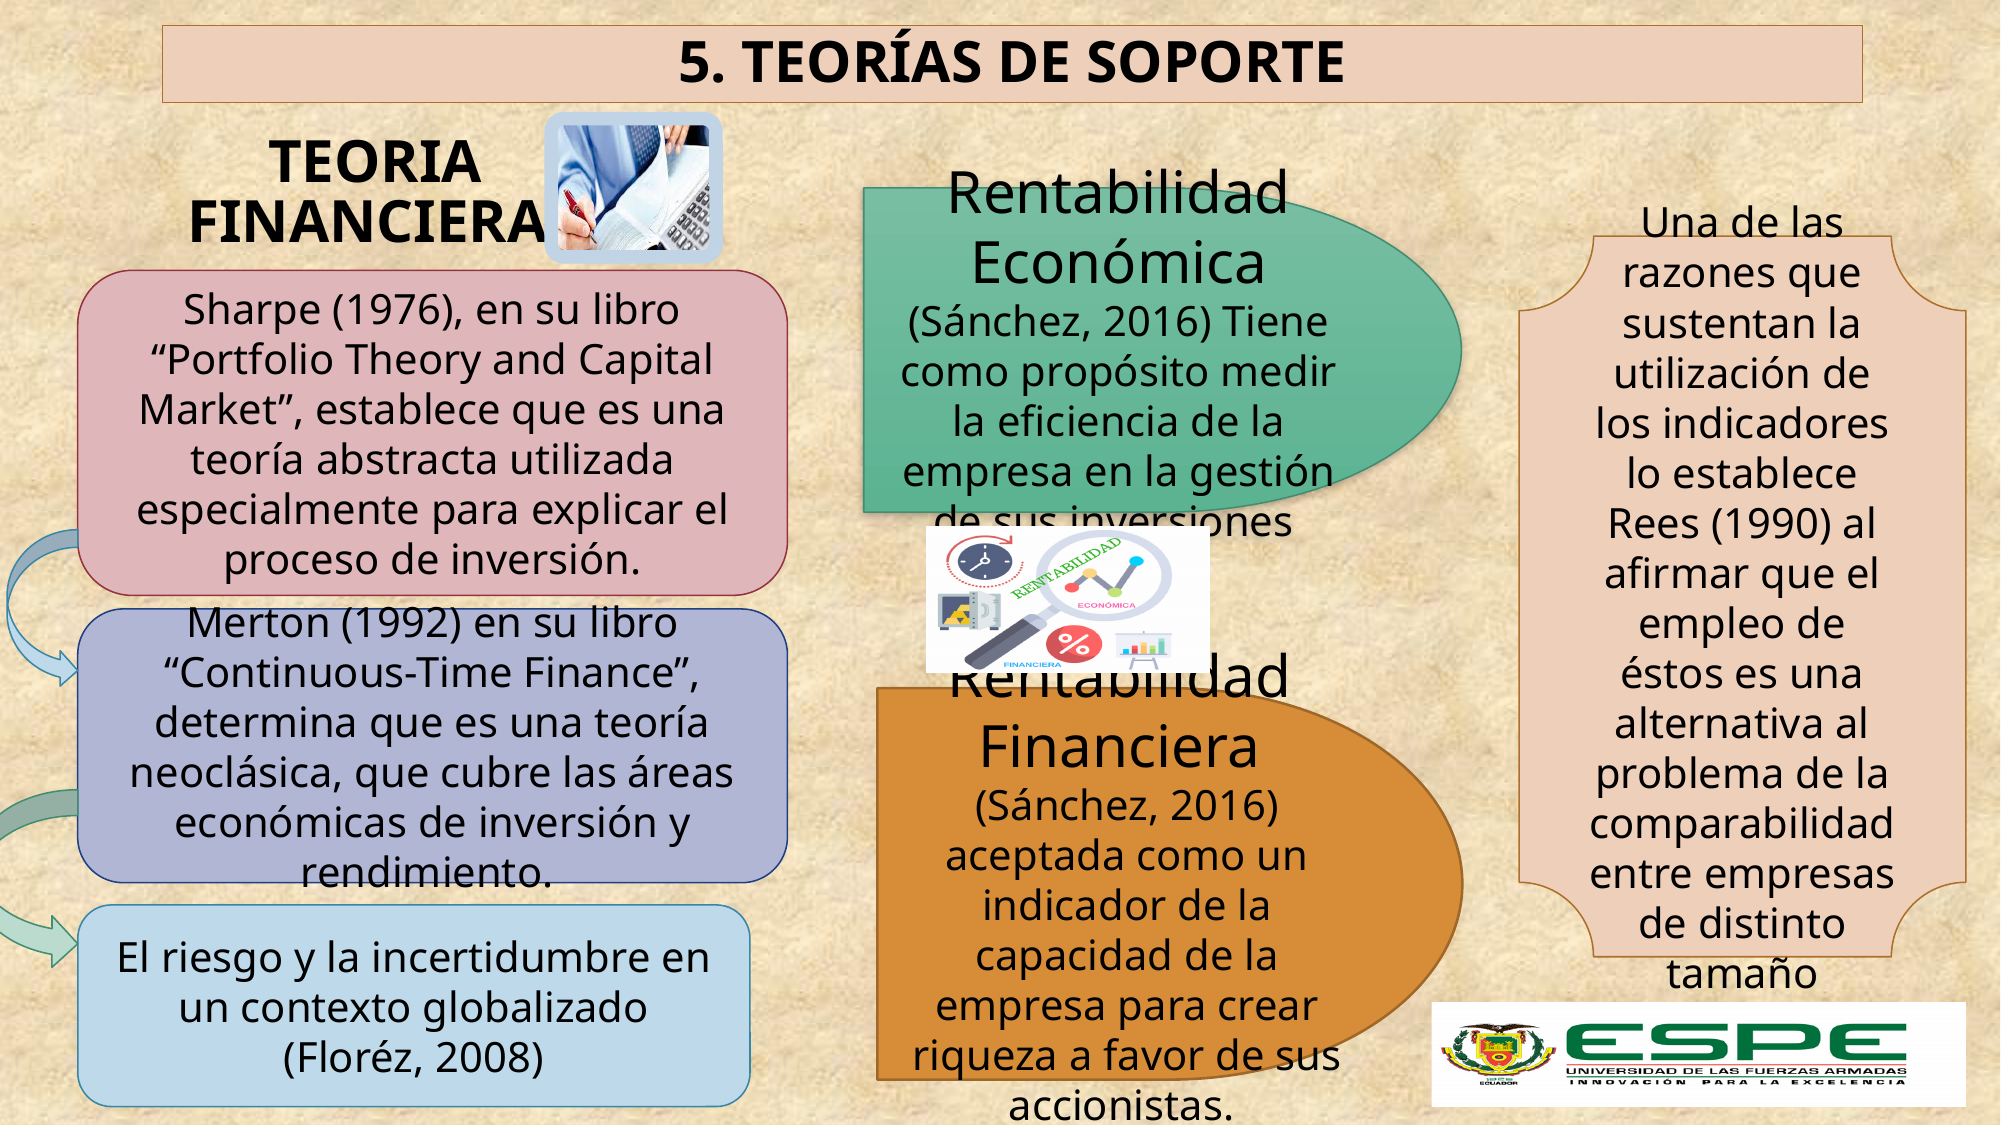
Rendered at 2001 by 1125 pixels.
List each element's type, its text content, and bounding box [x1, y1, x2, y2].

text_box Rentabilidad Económica (Sánchez, 2016) Tiene como propósito medir la eficiencia de la empresa en la gestión de sus inversiones [862, 187, 1463, 513]
picture [0, 0, 2001, 1125]
list TEORIA FINANCIERA [104, 136, 646, 276]
text_box Merton (1992) en su libro “Continuous-Time Finance”, determina que es una teoría neoclásica, que cubre las áreas económicas de inversión y rendimiento. [76, 608, 789, 884]
text_box El riesgo y la incertidumbre en un contexto globalizado (Floréz, 2008) [77, 904, 751, 1108]
text_box Rentabilidad Financiera (Sánchez, 2016) aceptada como un indicador de la capacidad de la empresa para crear riqueza a favor de sus accionistas. [876, 686, 1464, 1081]
text_box Sharpe (1976), en su libro “Portfolio Theory and Capital Market”, establece que es una teoría abstracta utilizada especialmente para explicar el proceso de inversión. [76, 269, 789, 597]
text_box [0, 788, 79, 841]
text_box [0, 905, 79, 969]
title 5. Teorías de soporte [162, 25, 1863, 103]
text_box Una de las razones que sustentan la utilización de los indicadores lo establece Rees (1990) al afirmar que el empleo de éstos es una alternativa al problema de la comparabilidad entre empresas de distinto tamaño [1518, 235, 1967, 958]
text_box [6, 528, 79, 687]
